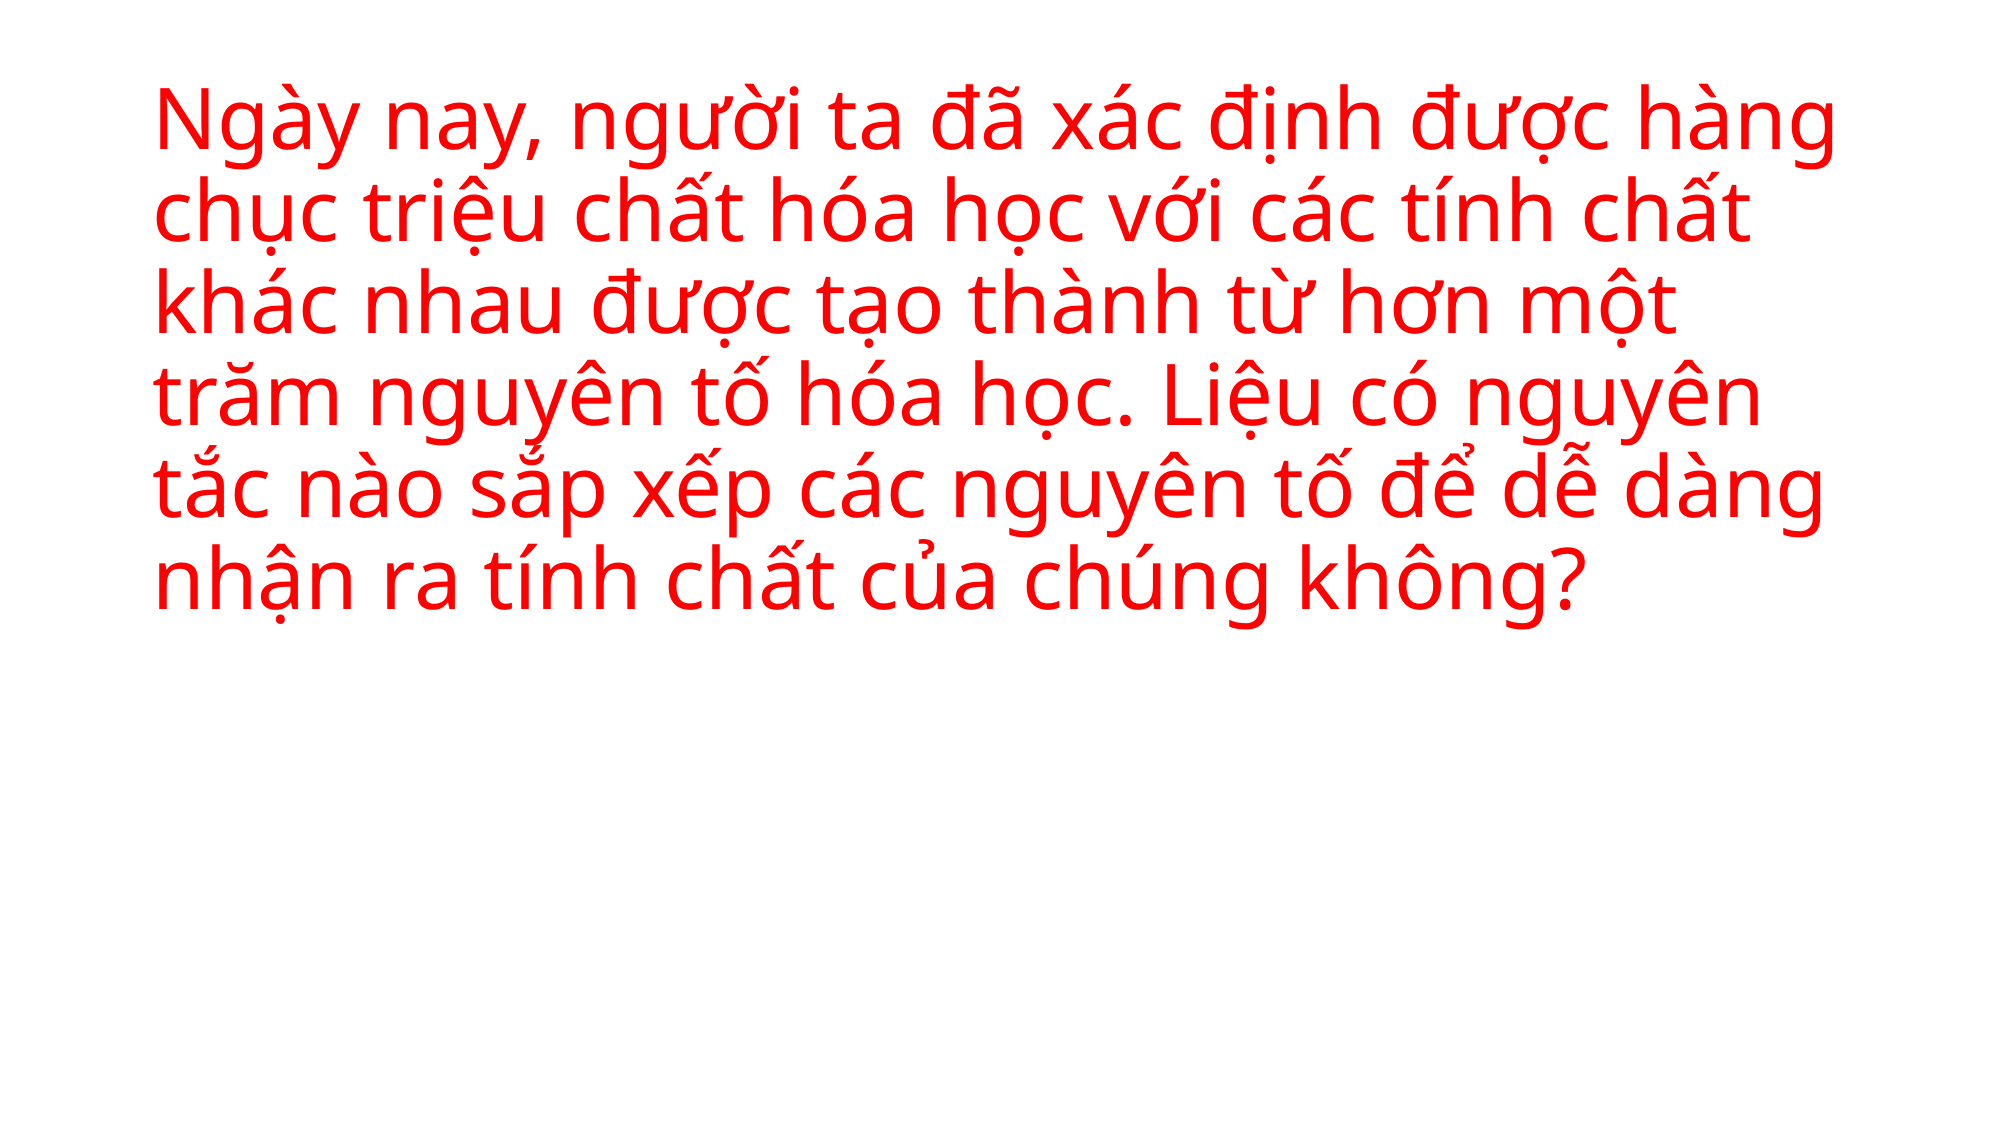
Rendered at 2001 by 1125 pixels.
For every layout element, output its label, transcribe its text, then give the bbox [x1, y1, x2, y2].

title Ngày nay, người ta đã xác định được hàng chục triệu chất hóa học với các tính chất khác nhau được tạo thành từ hơn một trăm nguyên tố hóa học. Liệu có nguyên tắc nào sắp xếp các nguyên tố để dễ dàng nhận ra tính chất của chúng không? [137, 59, 1863, 747]
